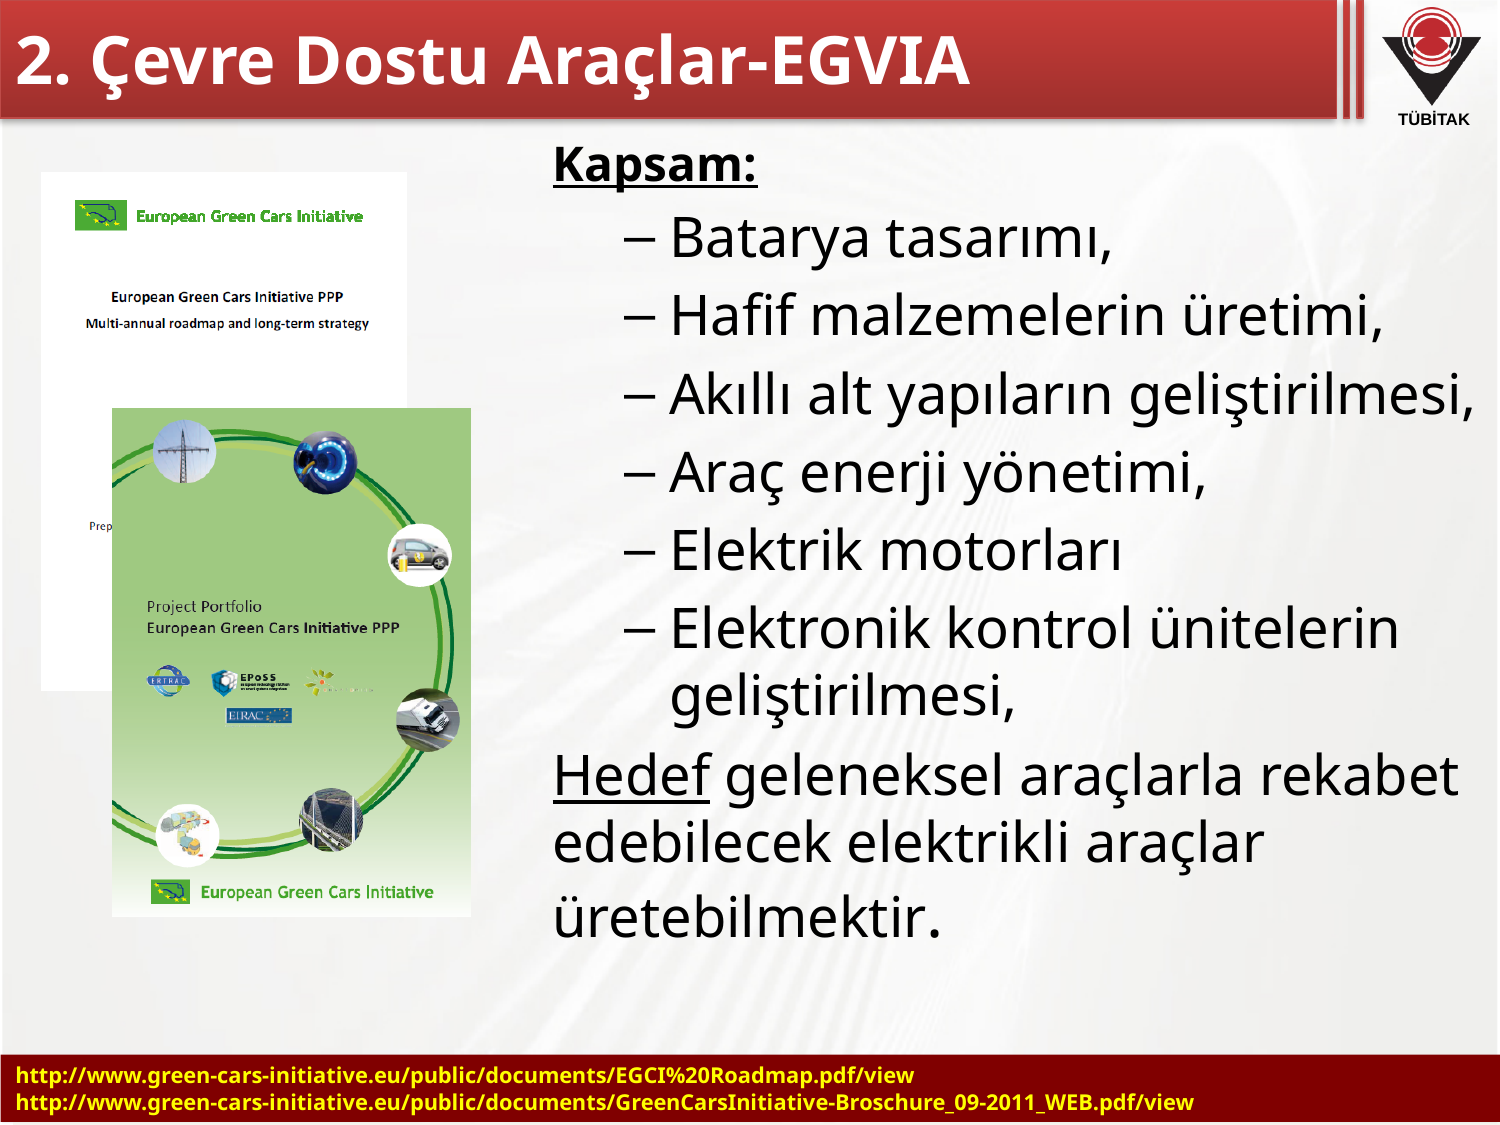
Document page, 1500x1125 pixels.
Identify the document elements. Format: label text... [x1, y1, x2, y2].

text_box http://www.green-cars-initiative.eu/public/documents/EGCI%20Roadmap.pdf/view http://www.green-cars-initiative.eu/public/documents/GreenCarsInitiative-Broschure_09-2011_WEB.pdf/view [0, 1054, 1500, 1122]
picture [1, 0, 1499, 1054]
title 2. Çevre Dostu Araçlar-EGVIA [0, 0, 1276, 117]
list Kapsam: Batarya tasarımı, Hafif malzemelerin üretimi, Akıllı alt yapıların geliştirilmesi, Araç enerji yönetimi, Elektrik motorları Elektronik kontrol ünitelerin geliştirilmesi, Hedef geleneksel araçlarla rekabet edebilecek elektrikli araçlar üretebilmektir. [537, 125, 1500, 1024]
